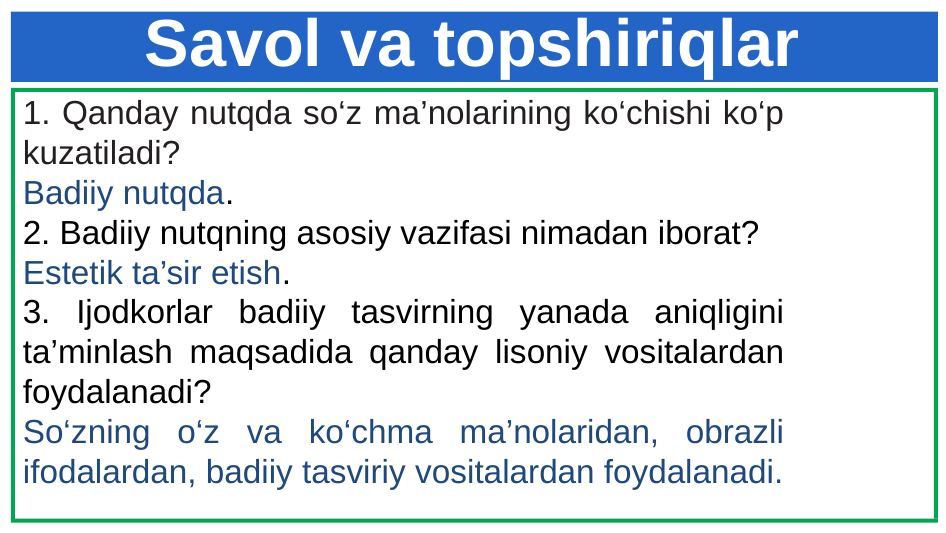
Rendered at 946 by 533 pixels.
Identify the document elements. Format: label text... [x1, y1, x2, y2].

list 1. Qanday nutqda so‘z ma’nolarining ko‘chishi ko‘p kuzatiladi? Badiiy nutqda. 2. Badiiy nutqning asosiy vazifasi nimadan iborat? Estetik ta’sir etish. 3. Ijodkorlar badiiy tasvirning yanada aniqligini ta’minlash maqsadida qanday lisoniy vositalardan foydalanadi? So‘zning o‘z va ko‘chma ma’nolaridan, obrazli ifodalardan, badiiy tasviriy vositalardan foydalanadi. [22, 91, 786, 495]
title Savol va topshiriqlar [4, 0, 941, 81]
